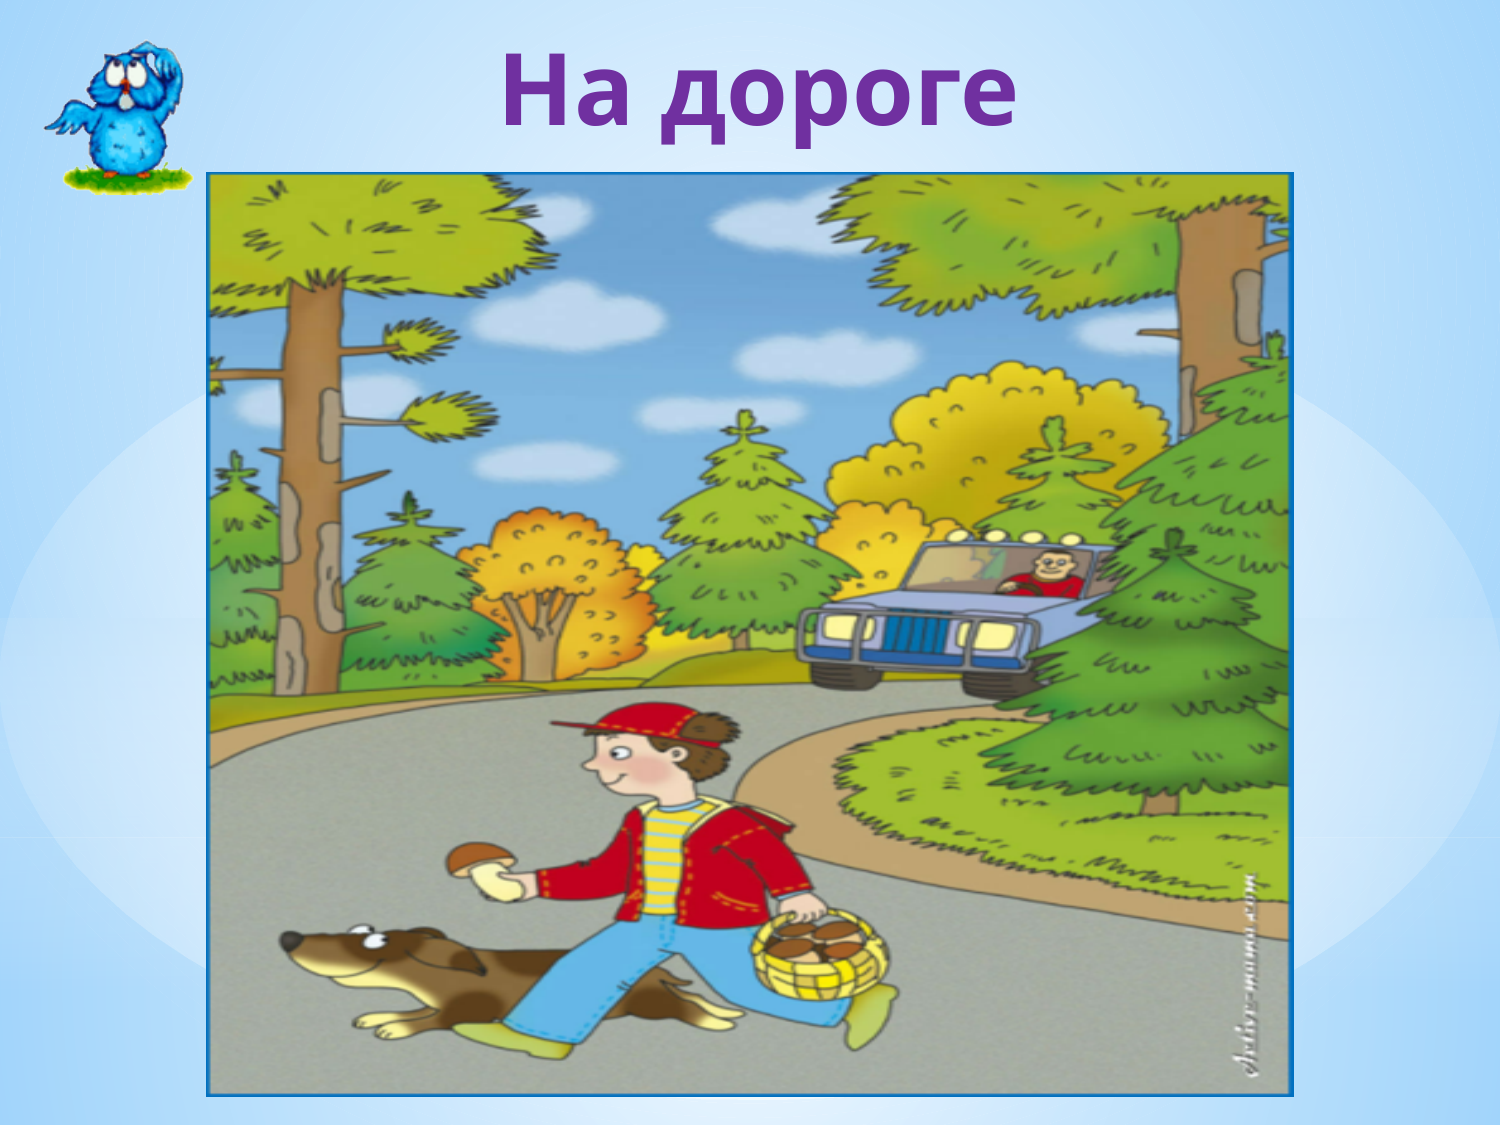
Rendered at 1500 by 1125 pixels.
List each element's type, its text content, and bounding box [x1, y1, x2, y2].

picture [29, 7, 1294, 1097]
text_box На дороге [317, 18, 1171, 170]
